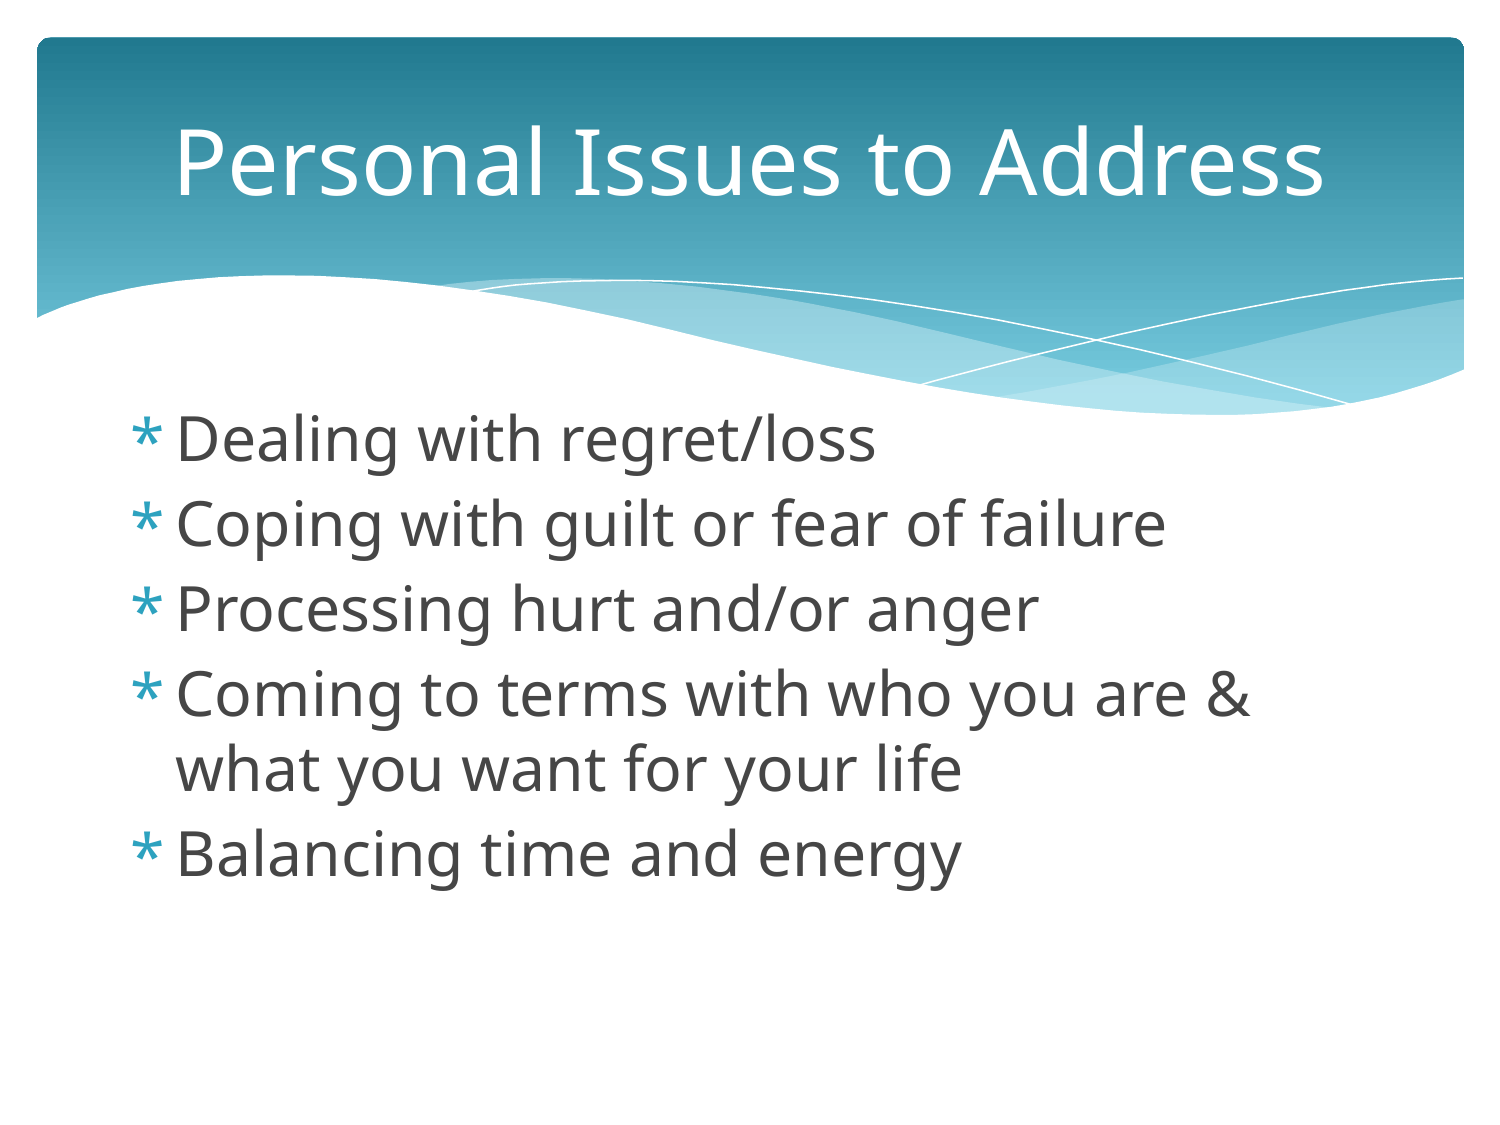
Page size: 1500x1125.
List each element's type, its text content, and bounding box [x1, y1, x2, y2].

list Dealing with regret/loss Coping with guilt or fear of failure Processing hurt and/or anger Coming to terms with who you are & what you want for your life Balancing time and energy [115, 391, 1331, 1071]
title Personal Issues to Address [75, 55, 1425, 261]
